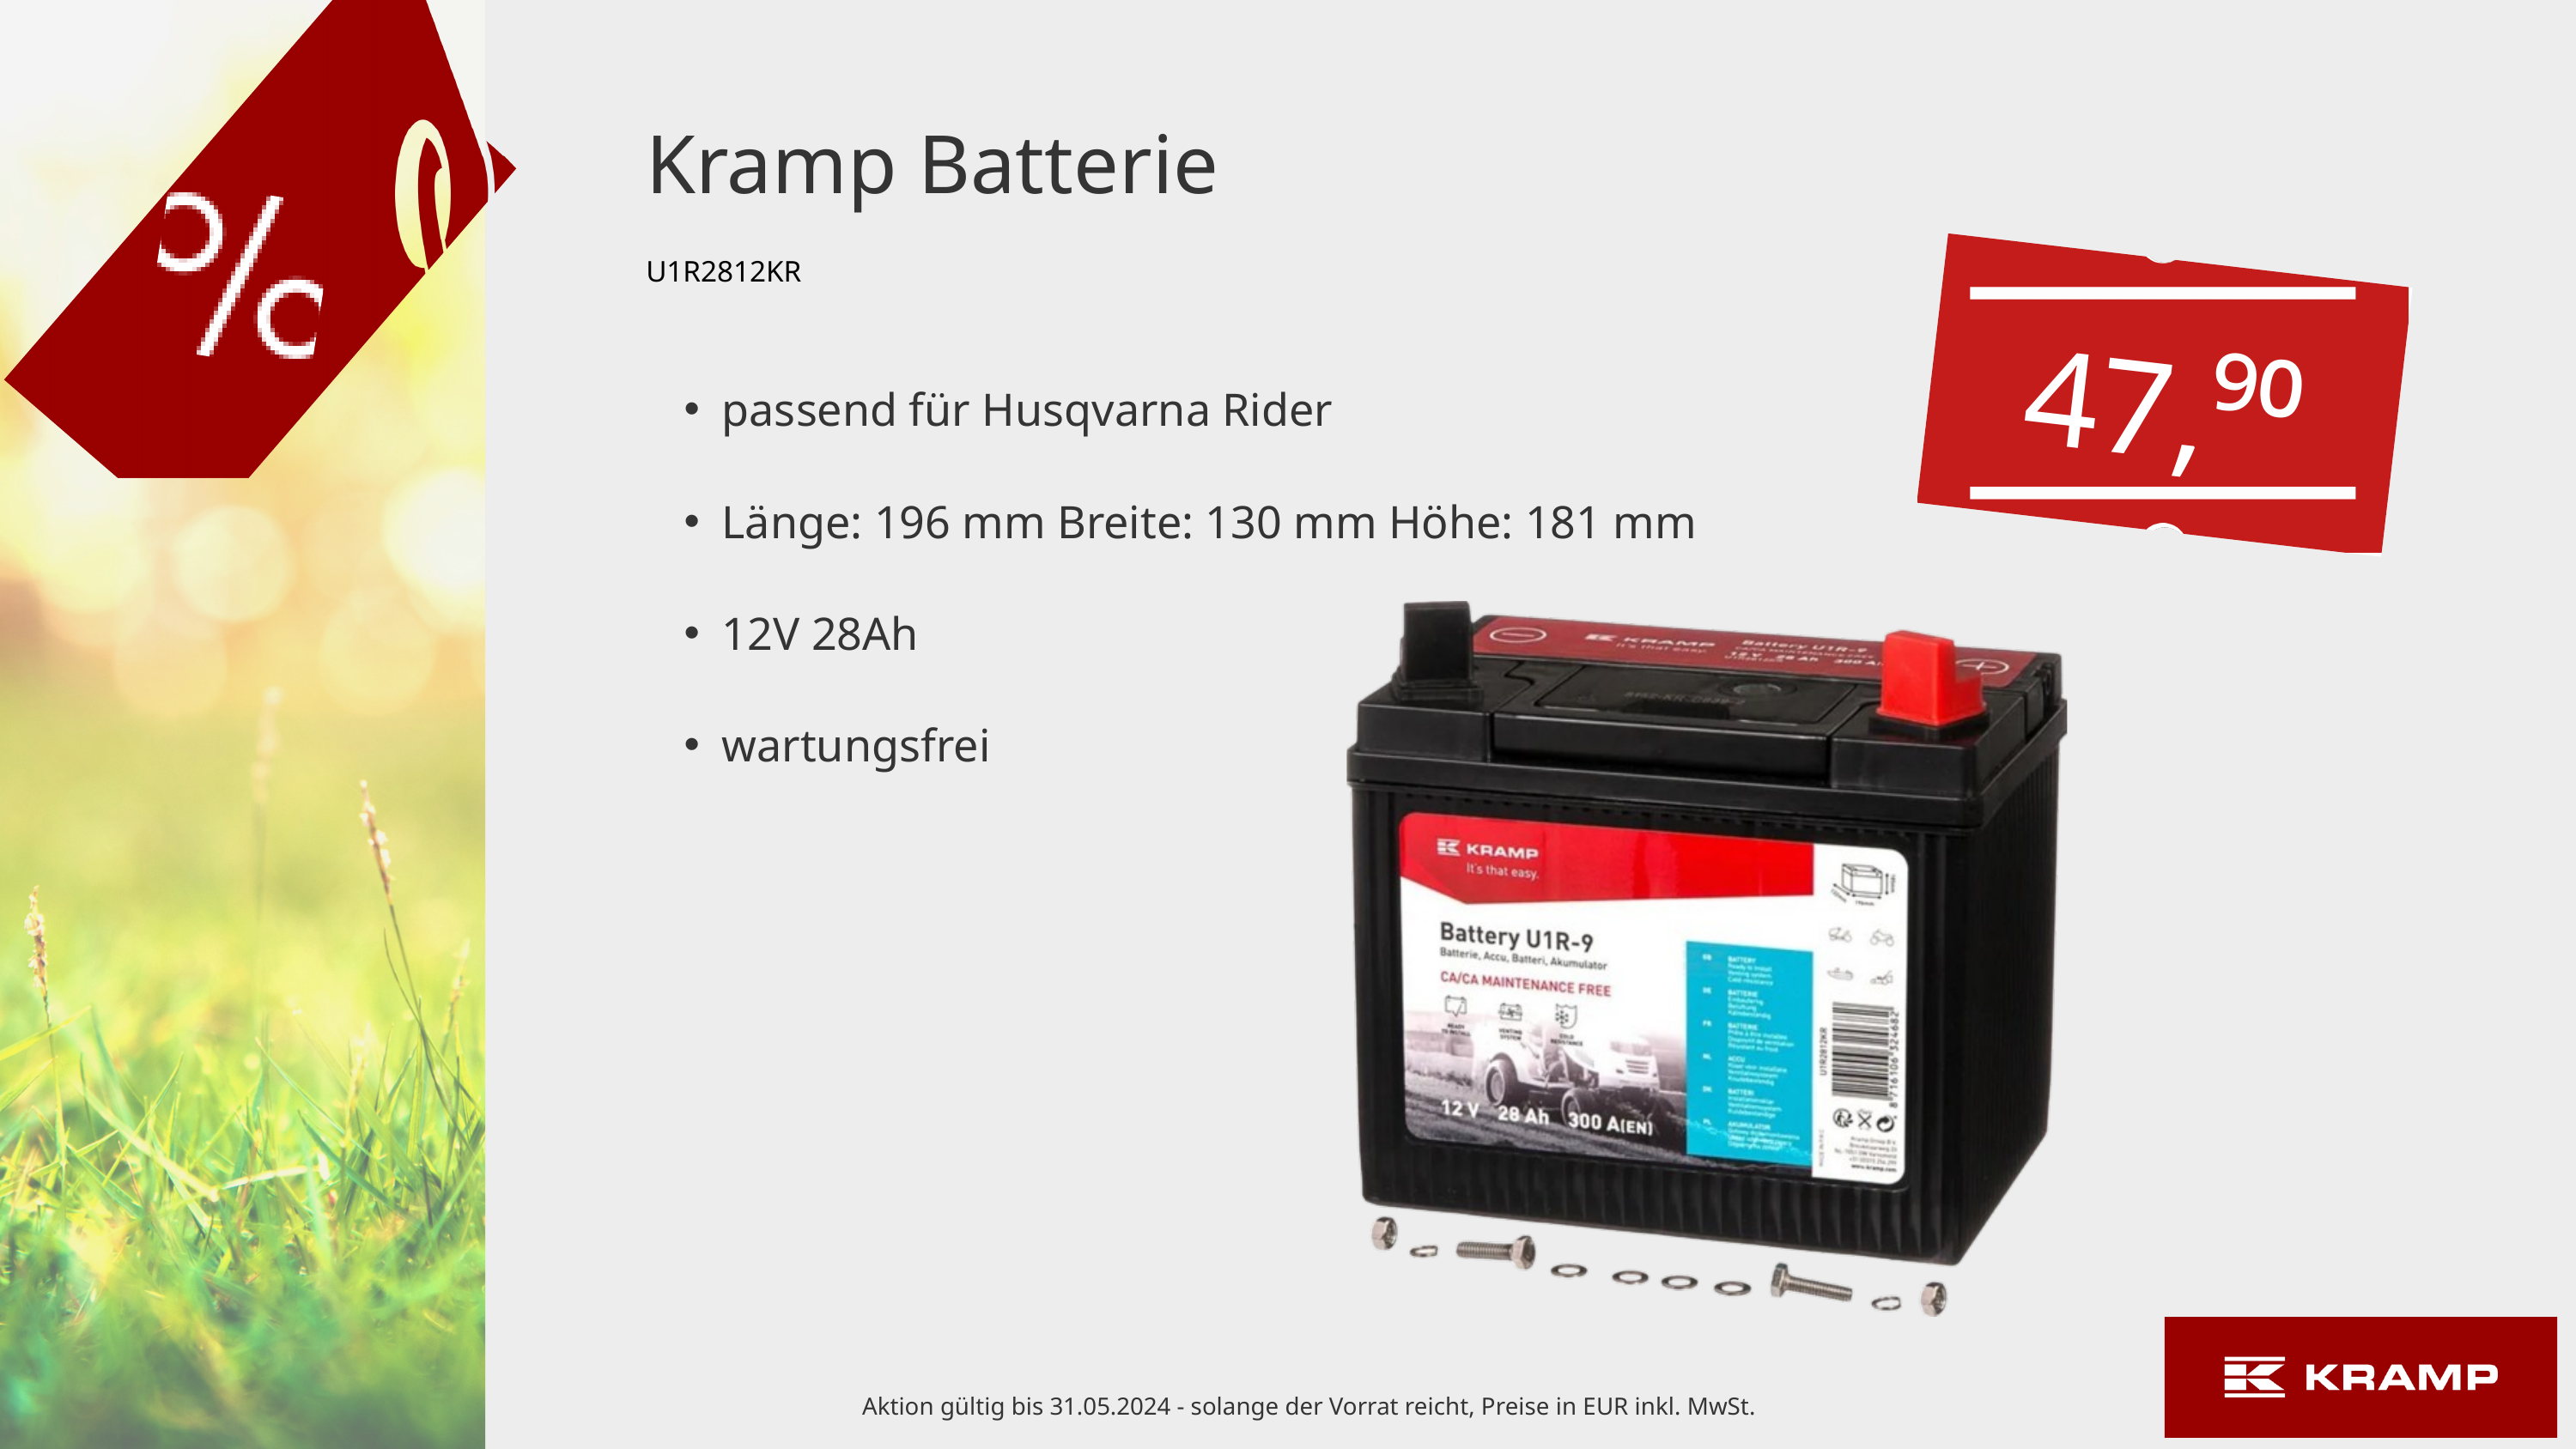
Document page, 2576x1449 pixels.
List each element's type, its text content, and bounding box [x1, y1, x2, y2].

text_box Aktion gültig bis 31.05.2024 - solange der Vorrat reicht, Preise in EUR inkl. MwSt. [834, 1386, 1785, 1421]
picture [2099, 251, 2170, 259]
text_box [3, 0, 602, 543]
text_box [0, 0, 486, 1449]
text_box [646, 112, 2099, 943]
text_box [1346, 949, 2068, 1318]
text_box [2164, 1317, 2558, 1438]
picture [2162, 531, 2385, 557]
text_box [1855, 259, 2474, 531]
text_box [144, 179, 337, 373]
